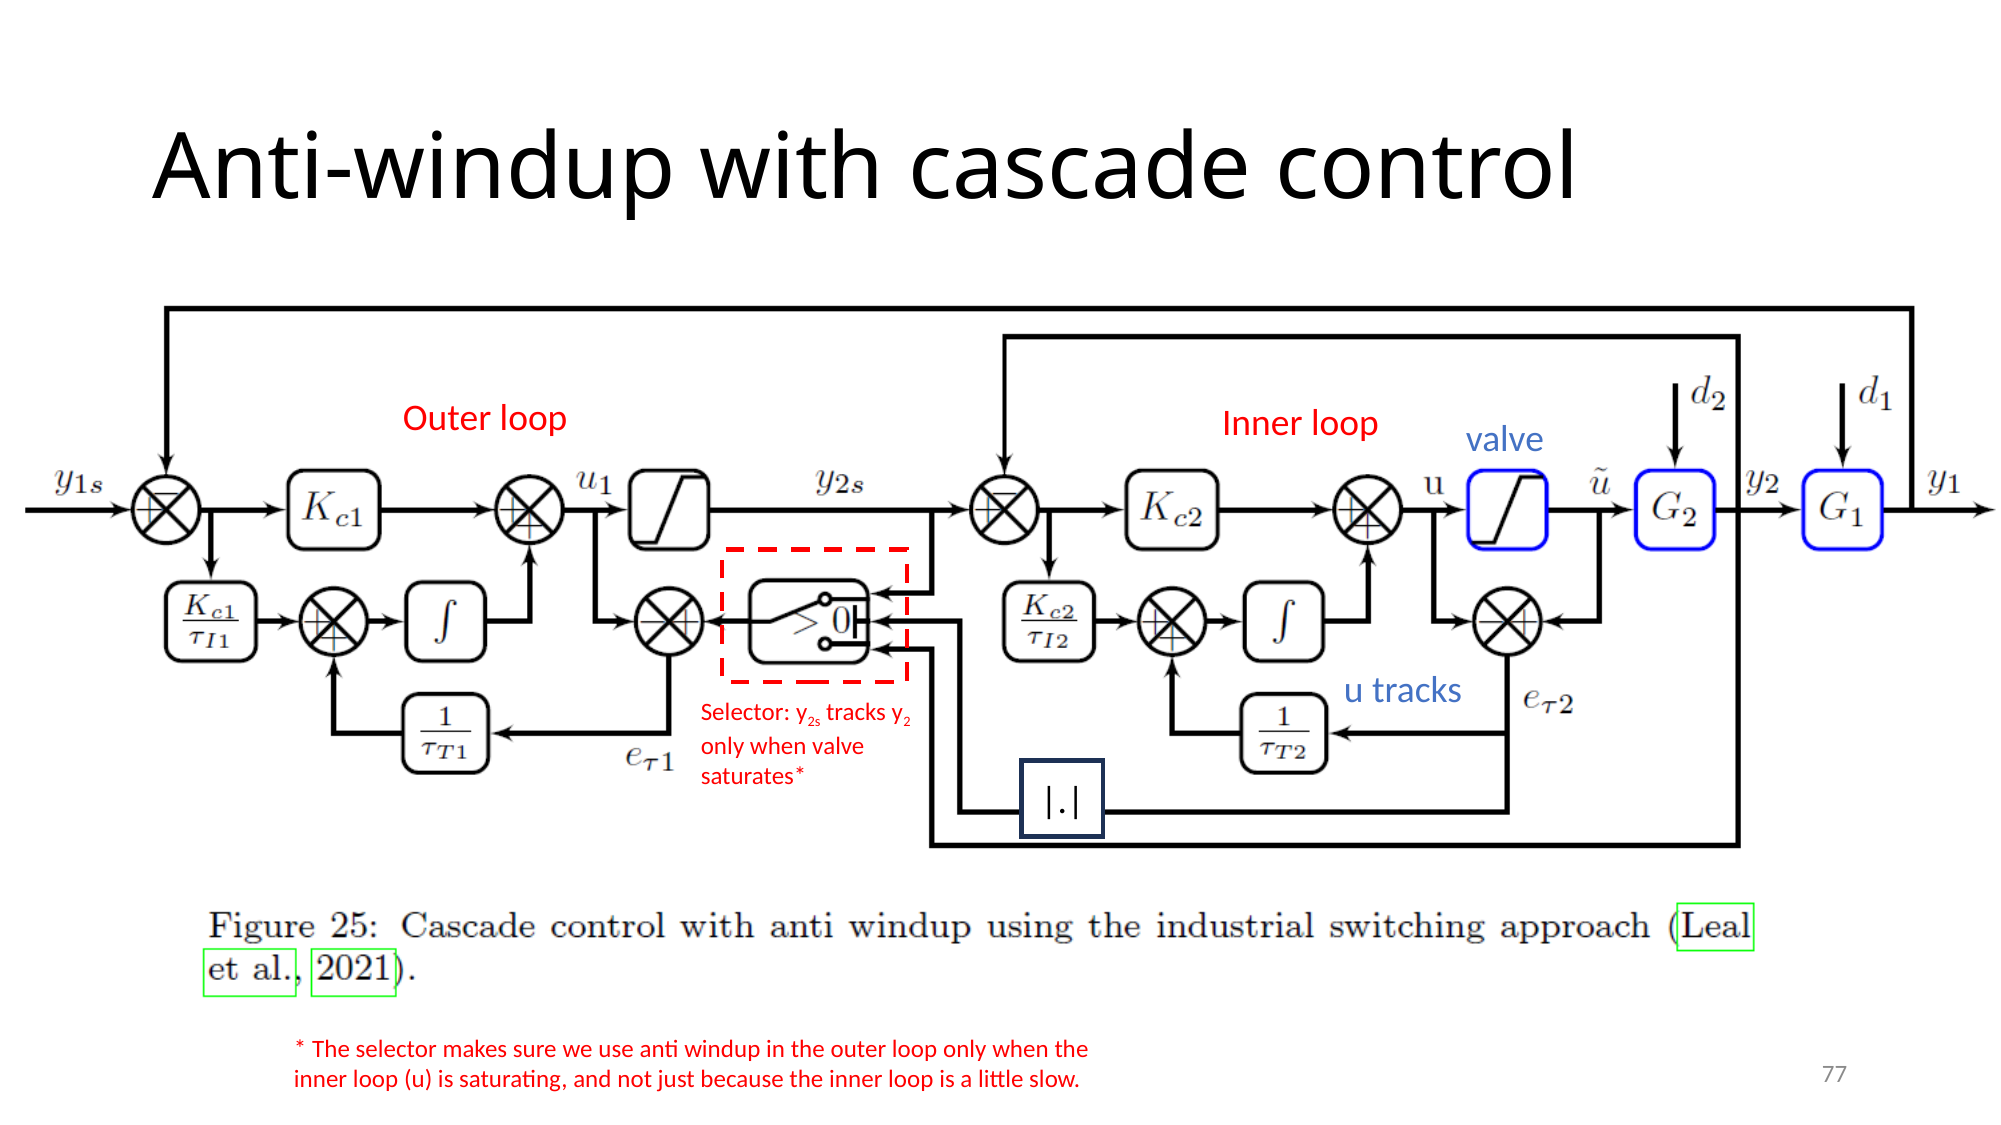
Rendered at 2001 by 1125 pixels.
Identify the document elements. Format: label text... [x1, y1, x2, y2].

picture [0, 250, 2000, 875]
slide_number 77 [1412, 1042, 1863, 1103]
picture [186, 884, 1772, 1013]
text_box * The selector makes sure we use anti windup in the outer loop only when the inner loop (u) is saturating, and not just because the inner loop is a little slow. [279, 1024, 1127, 1100]
title Anti-windup with cascade control [137, 59, 1863, 250]
